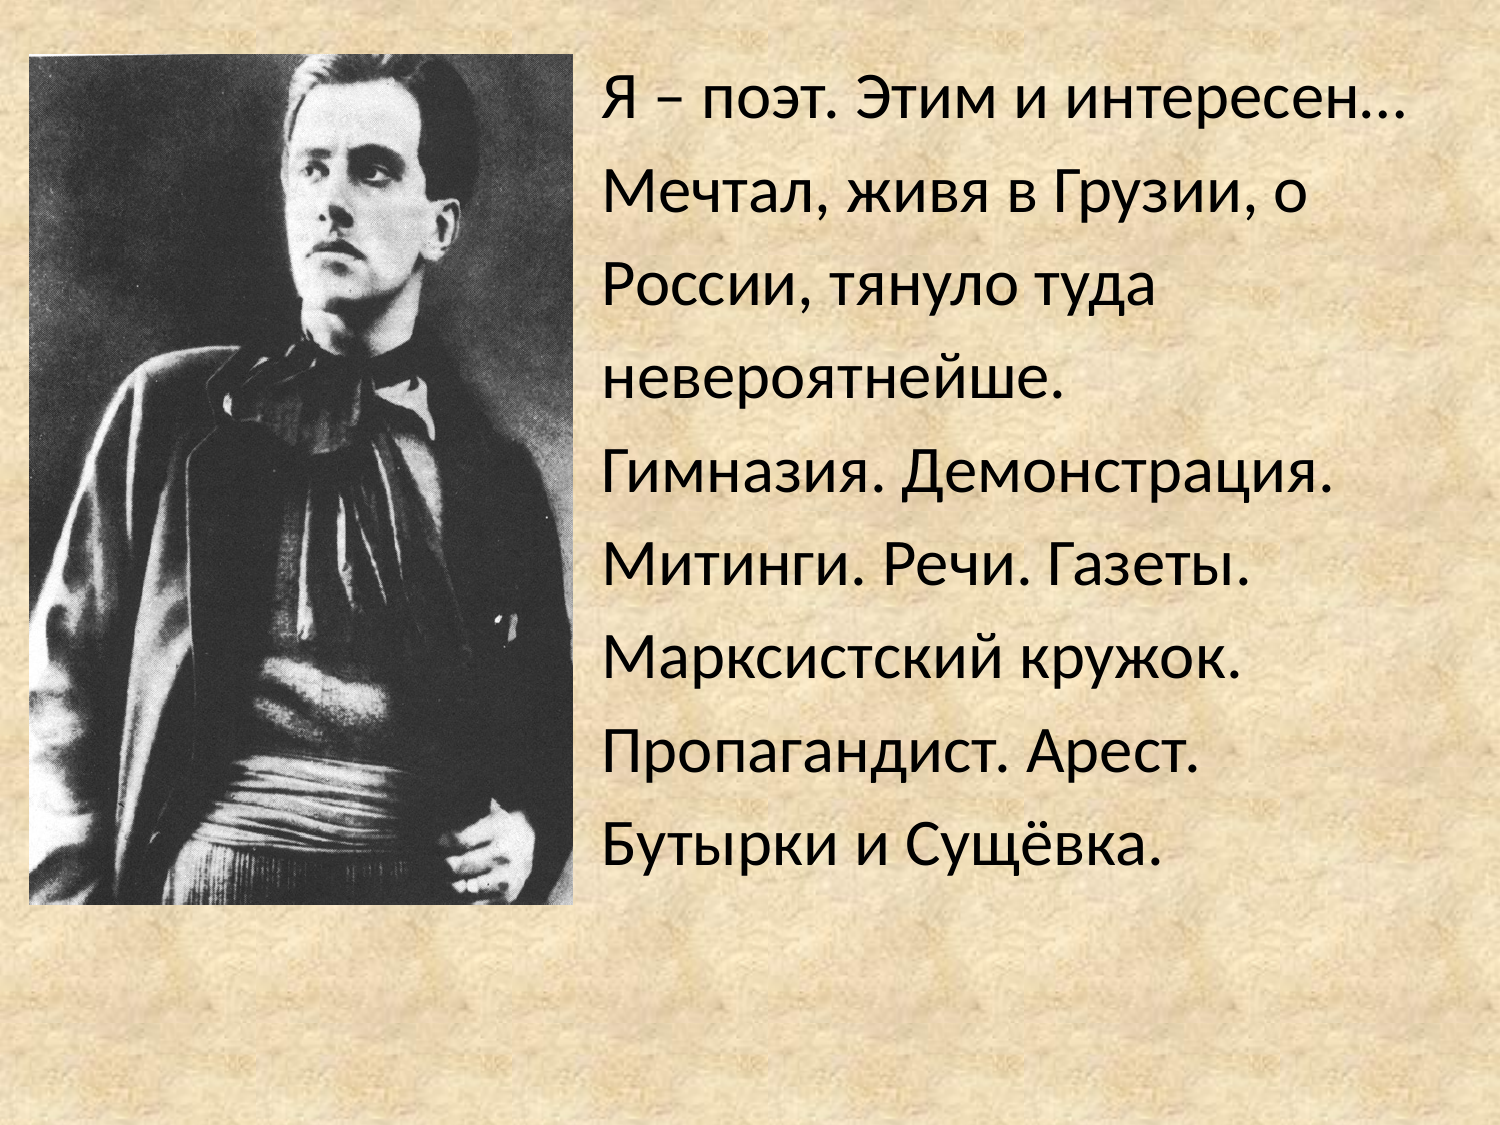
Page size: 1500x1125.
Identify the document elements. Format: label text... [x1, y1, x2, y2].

picture [0, 0, 1500, 1125]
list Я – поэт. Этим и интересен… Мечтал, живя в Грузии, о России, тянуло туда невероятнейше. Гимназия. Демонстрация. Митинги. Речи. Газеты. Марксистский кружок. Пропагандист. Арест. Бутырки и Сущёвка. [586, 44, 1425, 1005]
